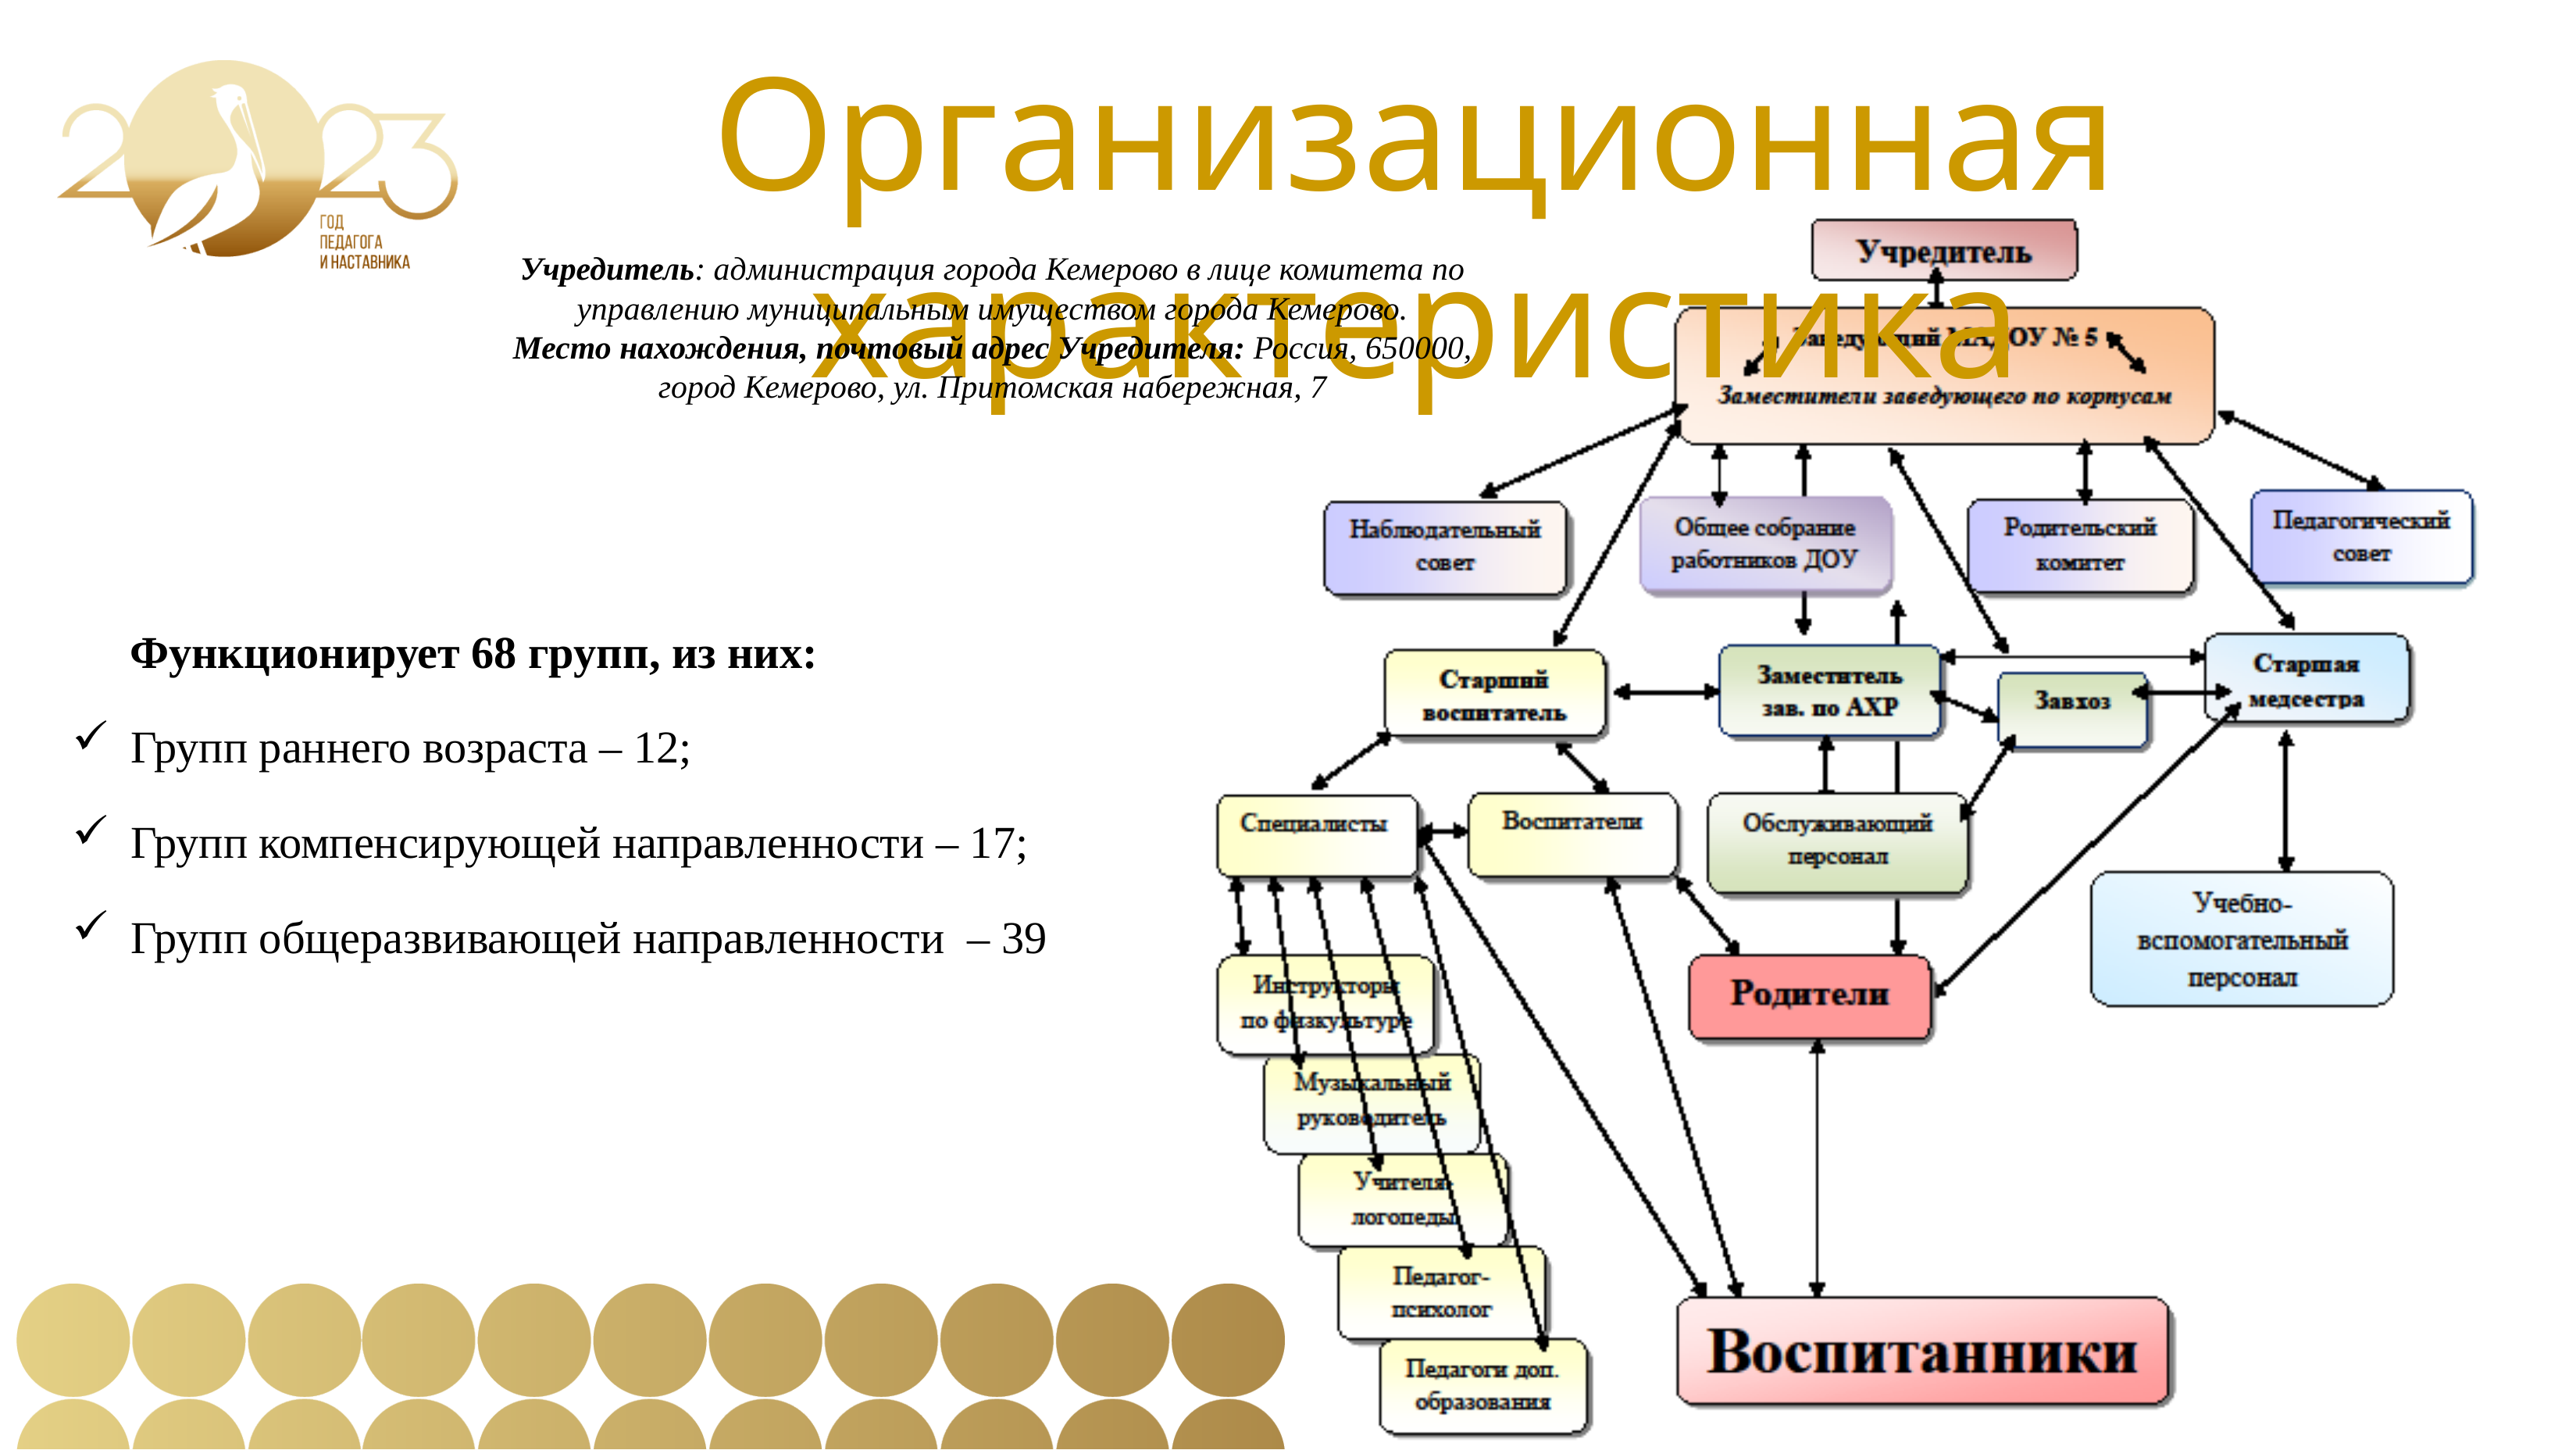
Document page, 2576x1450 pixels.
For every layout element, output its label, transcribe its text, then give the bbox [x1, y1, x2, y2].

text_box Учредитель: администрация города Кемерово в лице комитета по управлению муниципальным имуществом города Кемерово. Место нахождения, почтовый адрес Учредителя: Россия, 650000, город Кемерово, ул. Притомская набережная, 7 [494, 241, 783, 410]
picture [57, 60, 458, 270]
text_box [789, 105, 2576, 1450]
text_box Функционирует 68 групп, из них: Групп раннего возраста – 12; Групп компенсирующей направленности – 17; Групп общеразвивающей направленности – 39 [60, 589, 783, 968]
picture [16, 1283, 1285, 1450]
text_box Организационная характеристика [106, 32, 2207, 409]
